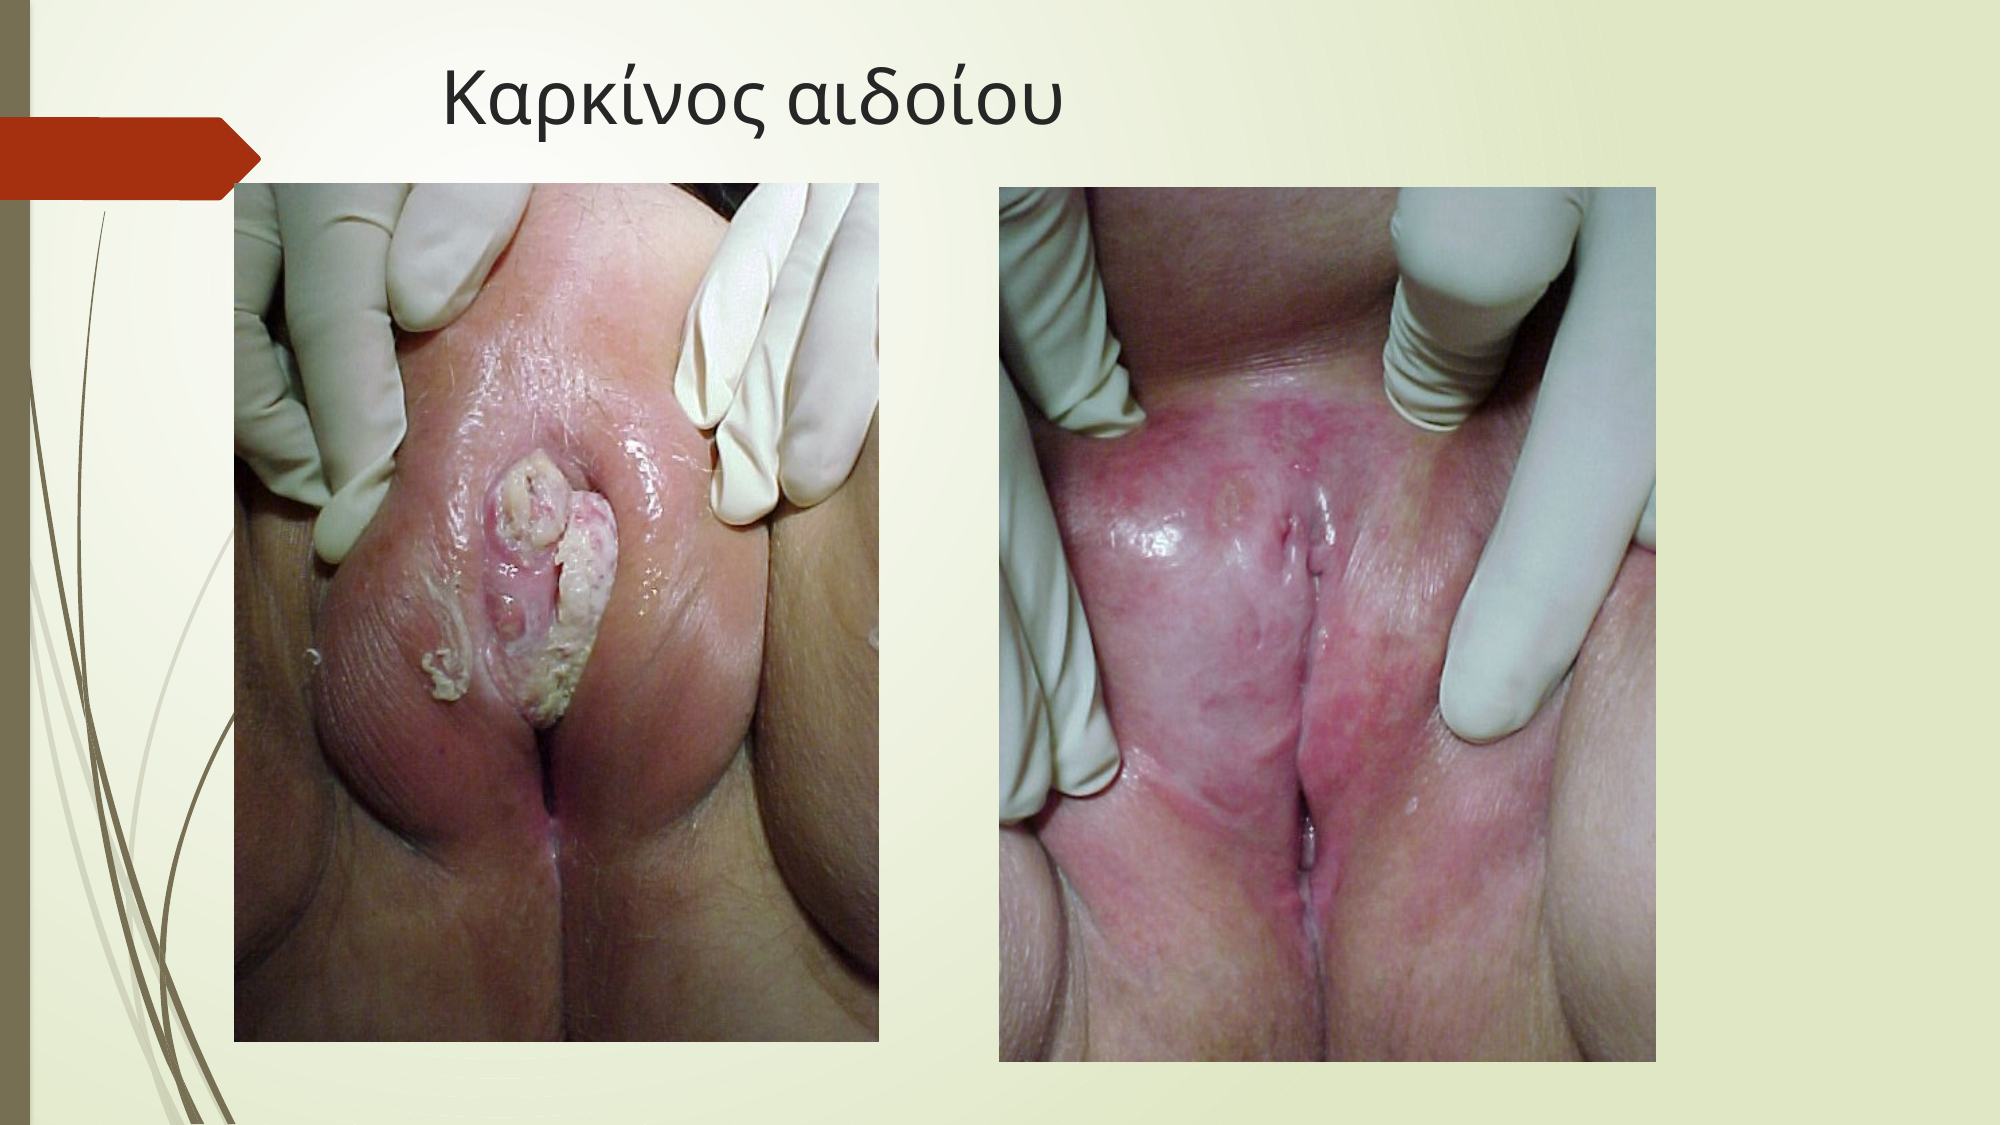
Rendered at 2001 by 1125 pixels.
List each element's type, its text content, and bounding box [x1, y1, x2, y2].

picture [999, 187, 1656, 1063]
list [233, 183, 879, 1043]
title Καρκίνος αιδοίου [425, 42, 1888, 201]
